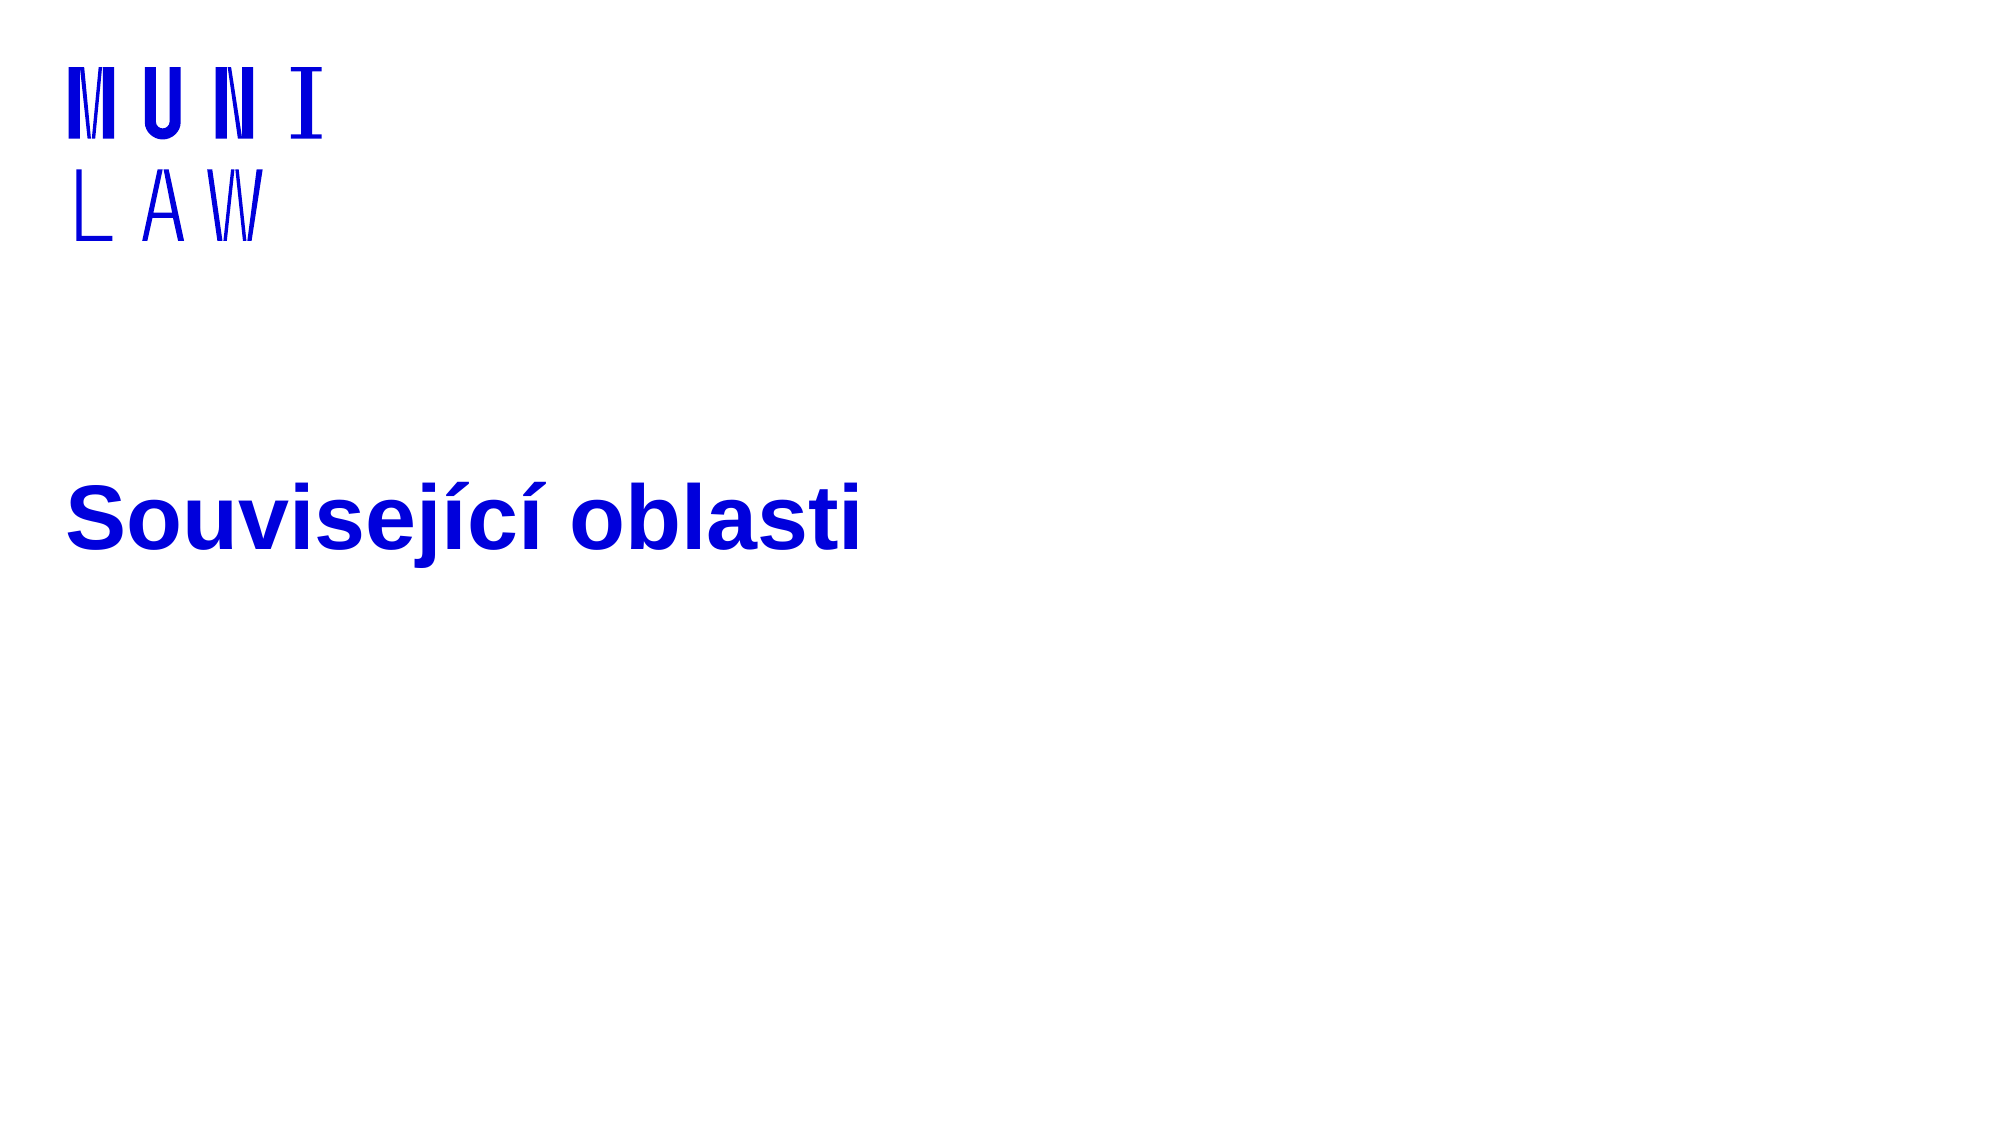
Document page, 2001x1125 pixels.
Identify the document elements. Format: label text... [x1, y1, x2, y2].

title Související oblasti [65, 475, 1930, 668]
